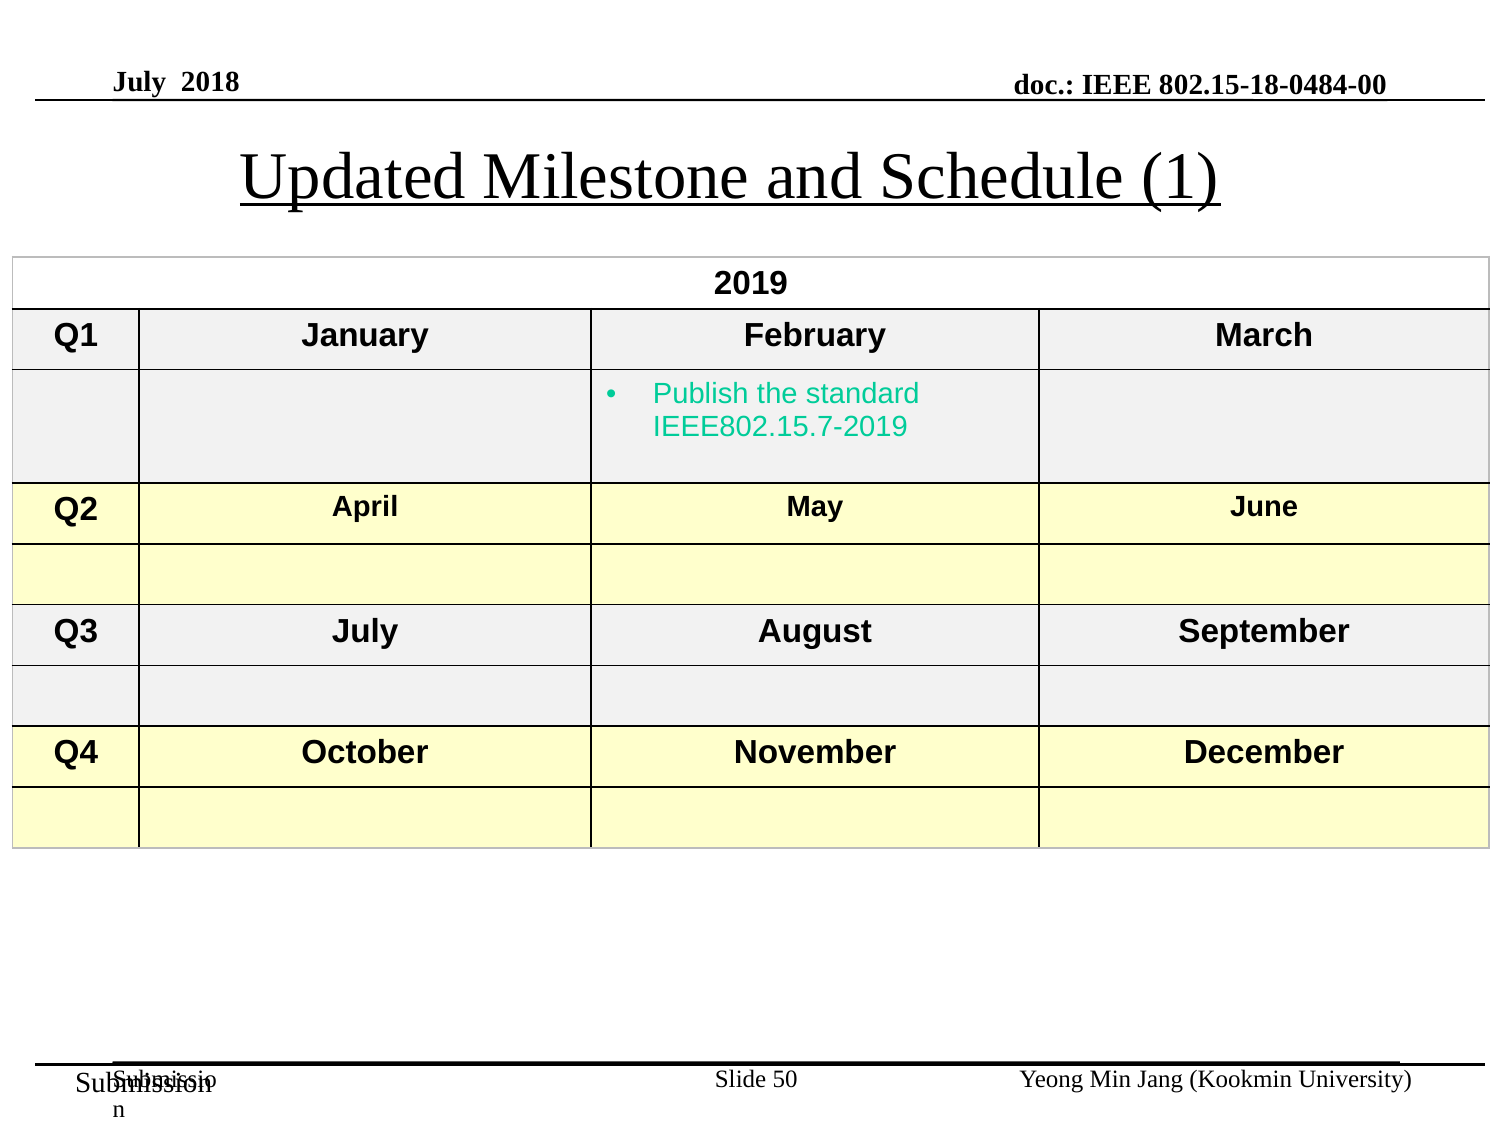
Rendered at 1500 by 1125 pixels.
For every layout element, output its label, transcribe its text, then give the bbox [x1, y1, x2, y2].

table_cell [140, 788, 590, 847]
table_cell Q1 [13, 310, 138, 369]
table_cell [13, 666, 138, 725]
table_cell Q3 [13, 605, 138, 665]
table_cell [1040, 666, 1488, 725]
footer Yeong Min Jang (Kookmin University) [900, 1073, 1413, 1093]
table_cell June [1040, 484, 1488, 543]
text_box Submission [75, 1073, 338, 1098]
table_cell [140, 545, 590, 604]
table_cell [1040, 370, 1488, 482]
text_box Updated Milestone and Schedule (1) [225, 124, 1238, 220]
table_header 2019 [13, 258, 1488, 308]
table_cell [1040, 545, 1488, 604]
table_cell December [1040, 727, 1488, 786]
table_cell February [592, 310, 1038, 369]
table_cell May [592, 484, 1038, 543]
table_cell August [592, 605, 1038, 665]
table_cell January [140, 310, 590, 369]
table_cell July [140, 605, 590, 665]
table_cell [13, 545, 138, 604]
table_cell October [140, 727, 590, 786]
table_cell Q4 [13, 727, 138, 786]
table_cell Publish the standard IEEE802.15.7-2019 [592, 370, 1038, 482]
table_cell [140, 666, 590, 725]
table_cell Q2 [13, 484, 138, 543]
table_cell [592, 545, 1038, 604]
table_cell [592, 788, 1038, 847]
table_cell September [1040, 605, 1488, 665]
table_cell April [140, 484, 590, 543]
table_cell [140, 370, 590, 482]
table_cell November [592, 727, 1038, 786]
slide_number Slide 50 [712, 1073, 800, 1093]
table_cell [13, 370, 138, 482]
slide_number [112, 62, 375, 98]
table_cell [1040, 788, 1488, 847]
table_cell [592, 666, 1038, 725]
table_cell [13, 788, 138, 847]
table_cell March [1040, 310, 1488, 369]
